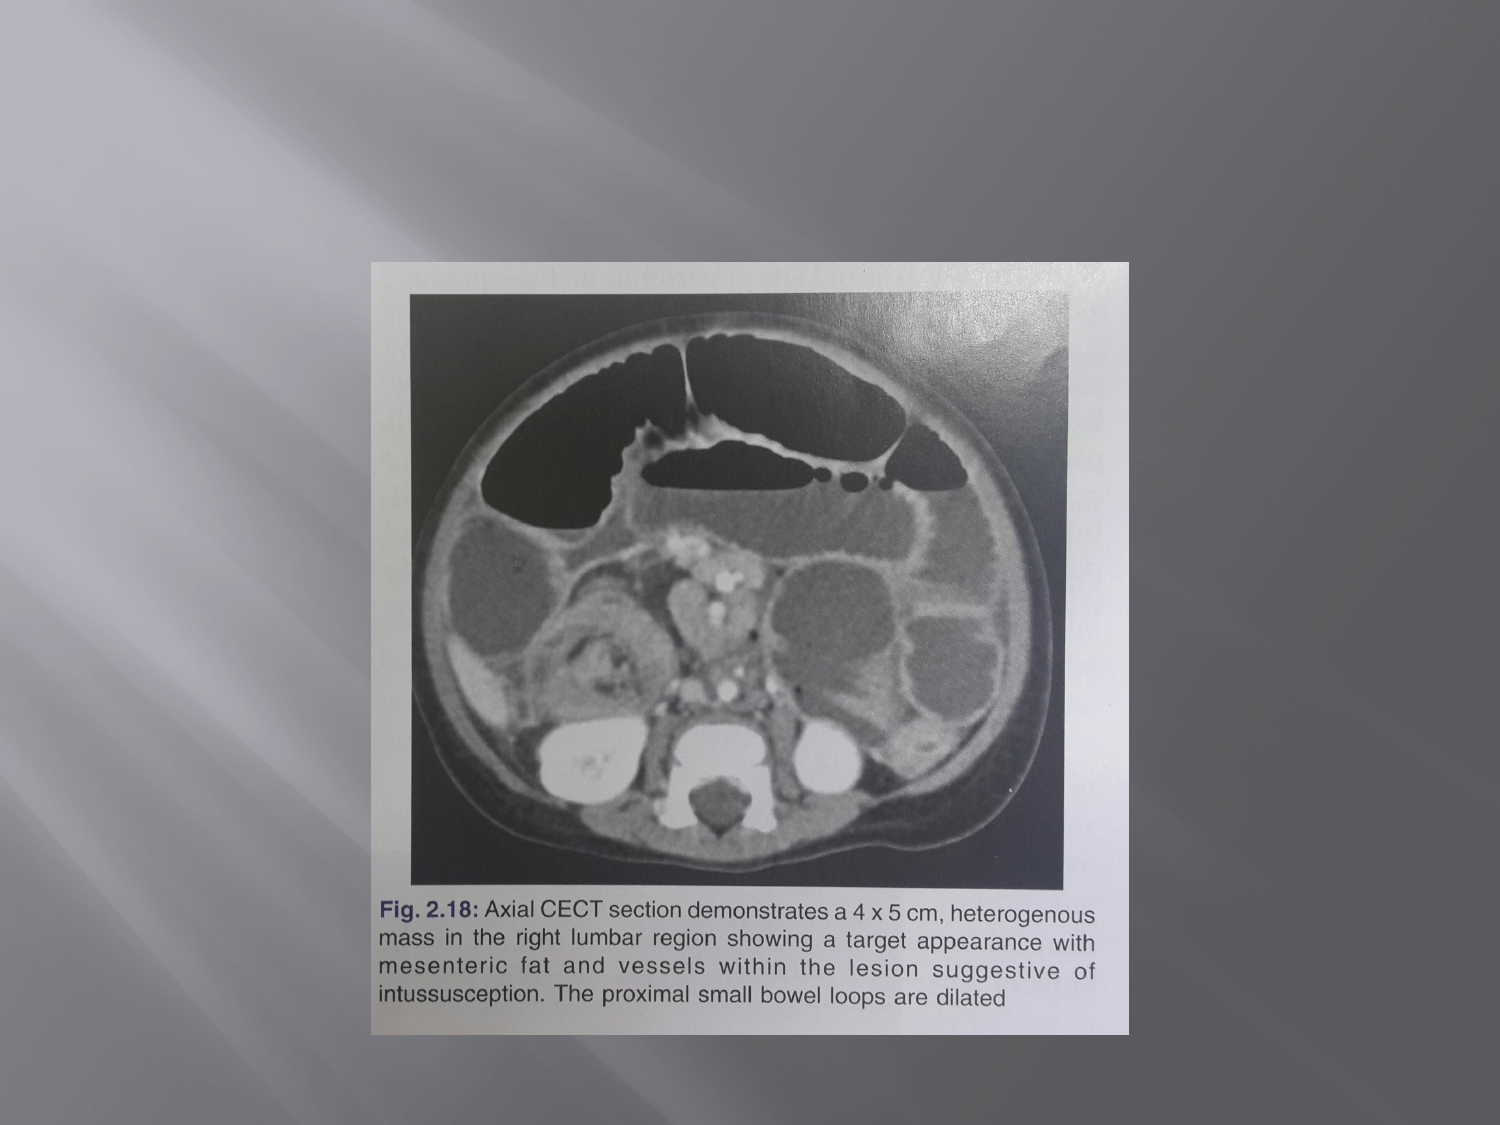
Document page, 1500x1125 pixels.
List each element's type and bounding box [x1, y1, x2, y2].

title [75, 45, 1425, 233]
list [370, 262, 1129, 1036]
